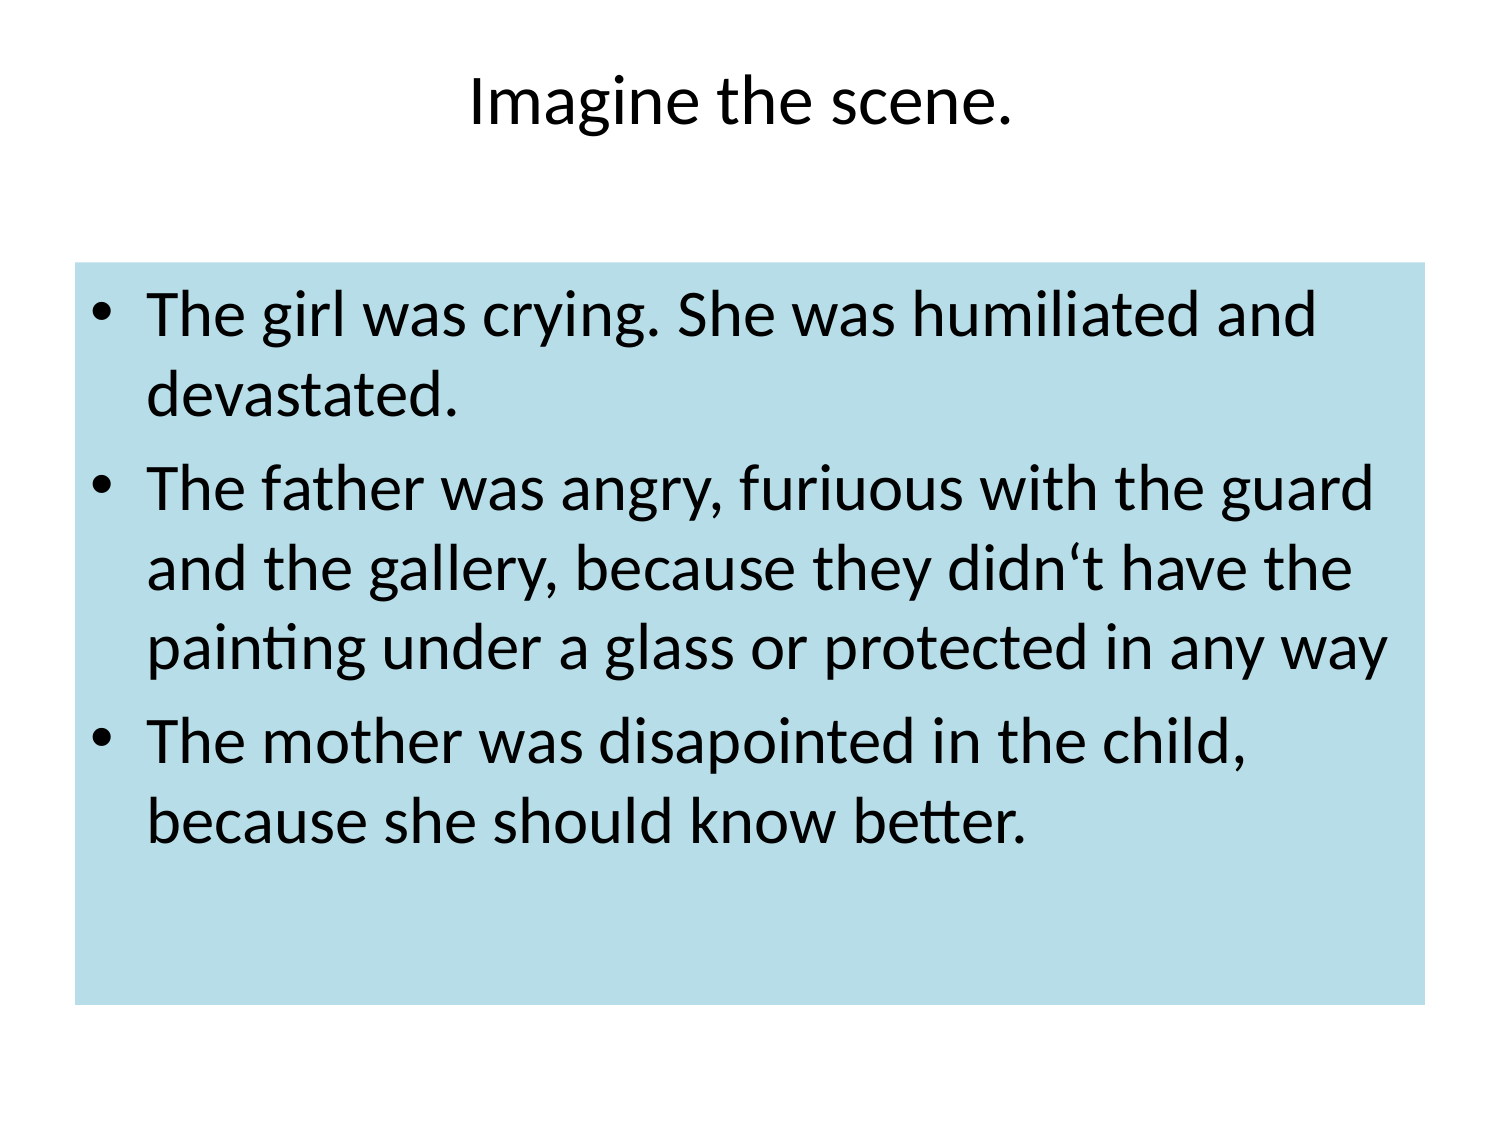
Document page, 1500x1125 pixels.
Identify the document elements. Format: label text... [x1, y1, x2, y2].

list The girl was crying. She was humiliated and devastated. The father was angry, furiuous with the guard and the gallery, because they didn‘t have the painting under a glass or protected in any way The mother was disapointed in the child, because she should know better. [75, 262, 1425, 1005]
title Imagine the scene. [75, 45, 1425, 233]
